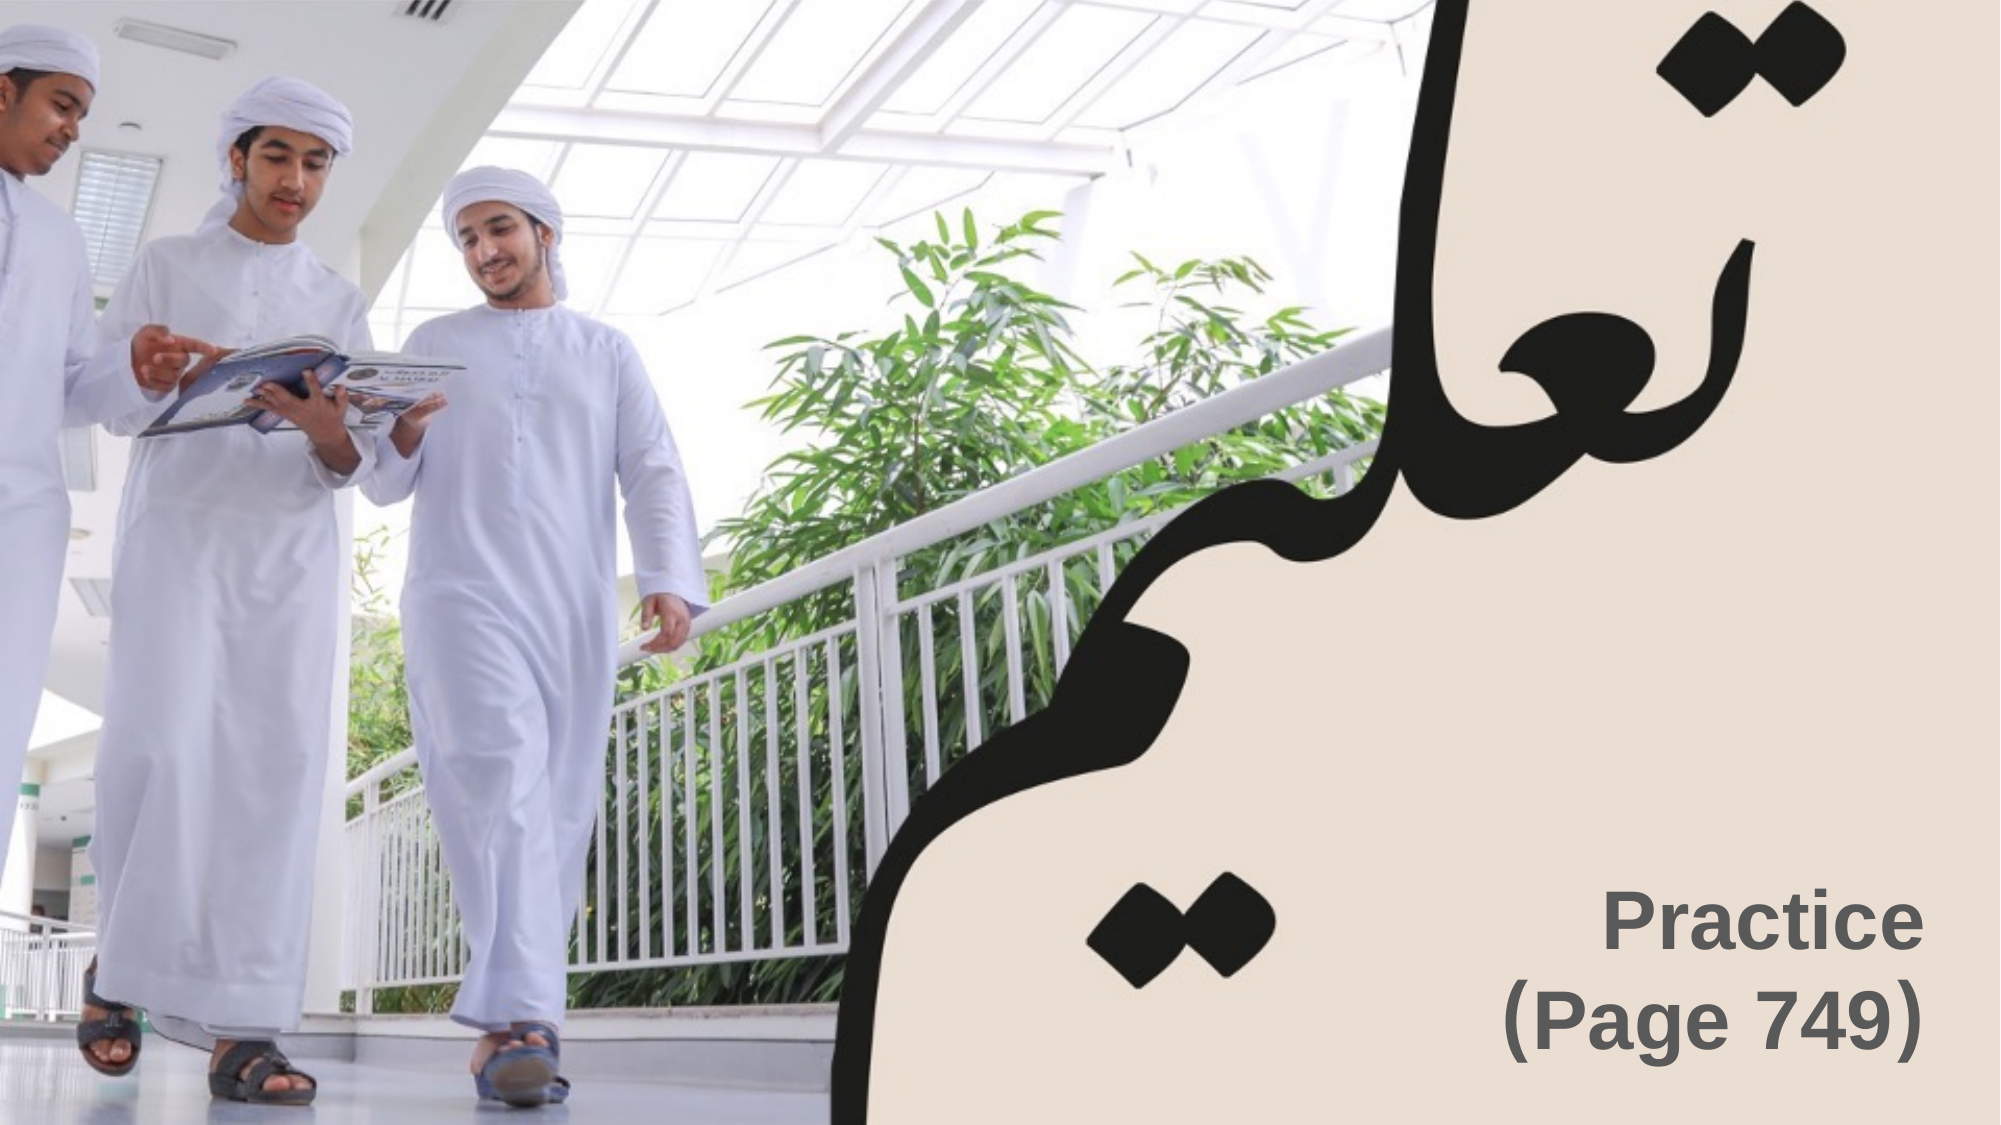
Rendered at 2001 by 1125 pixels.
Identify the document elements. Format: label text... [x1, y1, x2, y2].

picture [0, 0, 2001, 1125]
text_box Practice (Page 749) [1431, 858, 1941, 1074]
